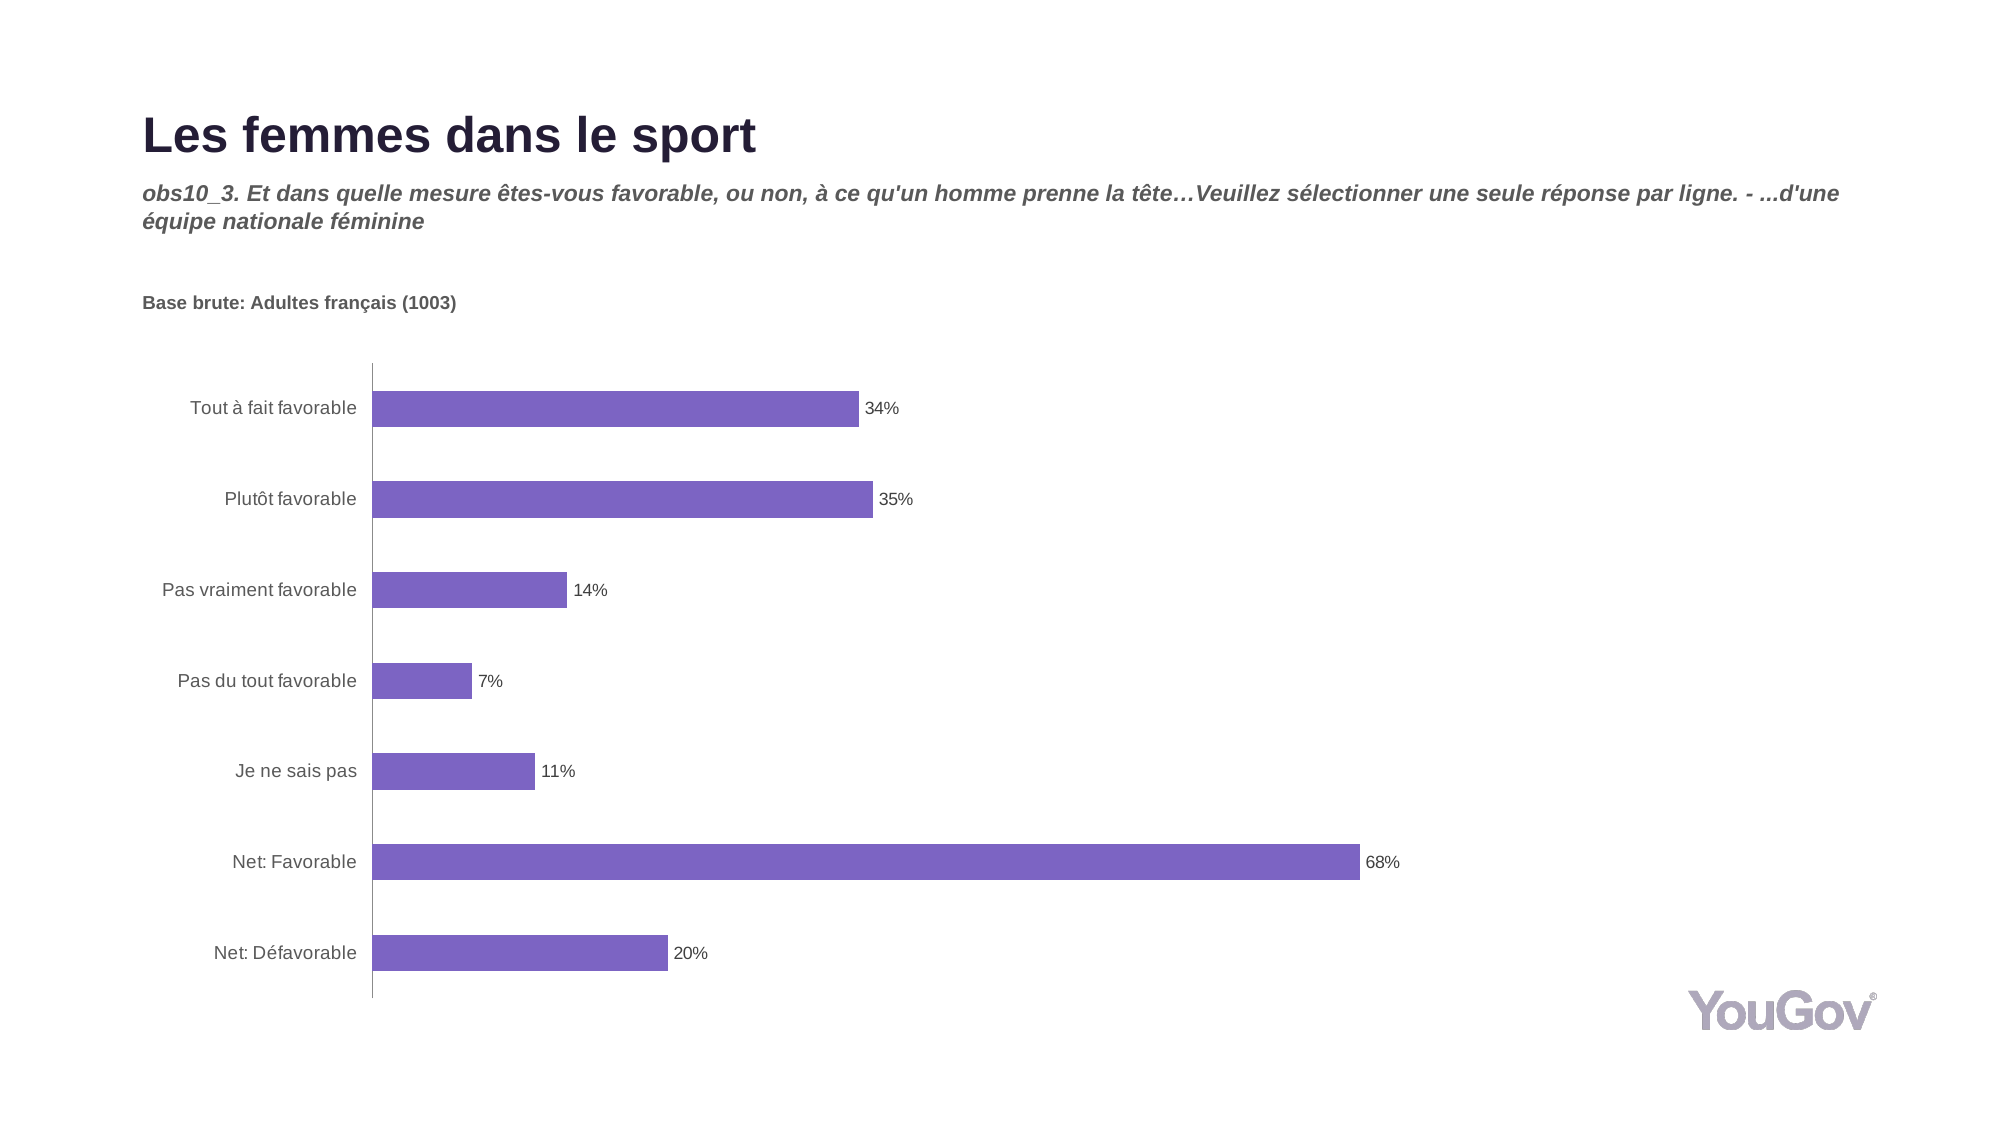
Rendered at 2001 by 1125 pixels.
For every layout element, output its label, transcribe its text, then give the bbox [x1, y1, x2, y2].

text_box Base brute: Adultes français (1003) [127, 283, 1872, 351]
picture [1685, 987, 1880, 1033]
title Les femmes dans le sport [127, 94, 1872, 171]
chart [127, 350, 1853, 1012]
text_box obs10_3. Et dans quelle mesure êtes-vous favorable, ou non, à ce qu'un homme prenne la tête…Veuillez sélectionner une seule réponse par ligne. - ...d'une équipe nationale féminine [127, 171, 1872, 283]
